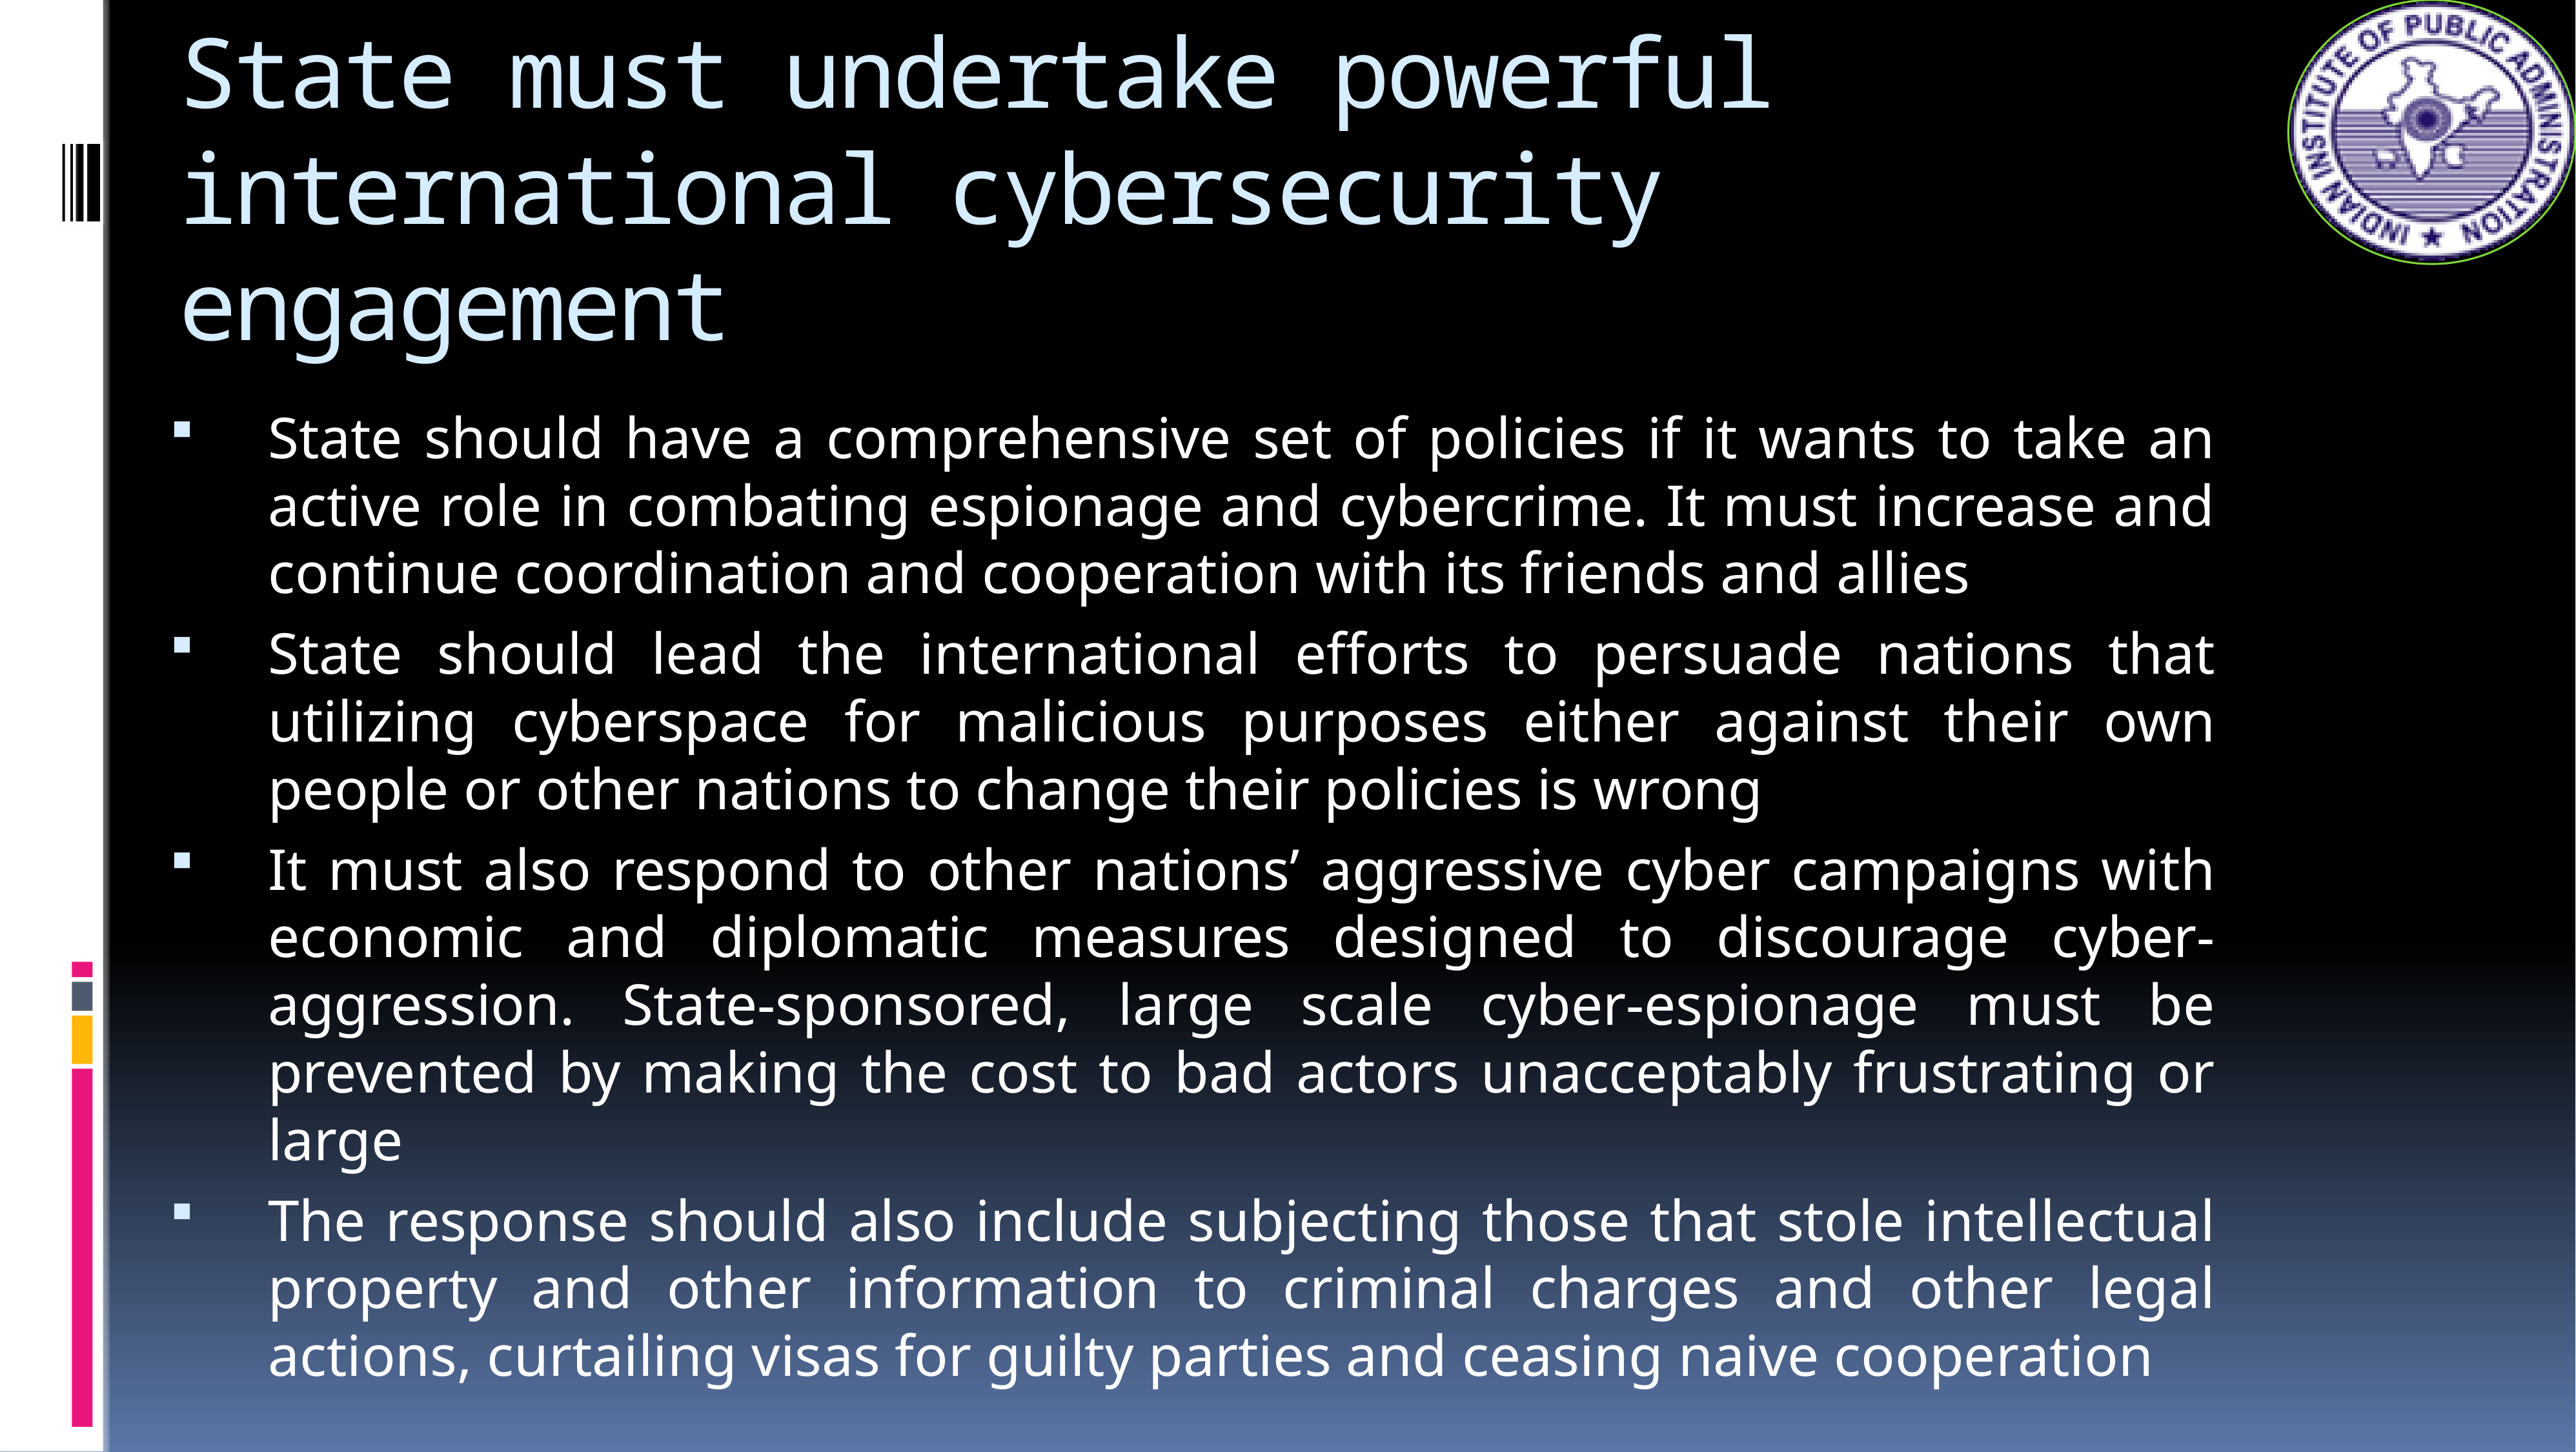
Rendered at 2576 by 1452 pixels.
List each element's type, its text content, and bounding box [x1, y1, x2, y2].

title State must undertake powerful international cybersecurity engagement [156, 0, 2249, 206]
list State should have a comprehensive set of policies if it wants to take an active role in combating espionage and cybercrime. It must increase and continue coordination and cooperation with its friends and allies State should lead the international efforts to persuade nations that utilizing cyberspace for malicious purposes either against their own people or other nations to change their policies is wrong It must also respond to other nations’ aggressive cyber campaigns with economic and diplomatic measures designed to discourage cyber-aggression. State-sponsored, large scale cyber-espionage must be prevented by making the cost to bad actors unacceptably frustrating or large The response should also include subjecting those that stole intellectual property and other information to criminal charges and other legal actions, curtailing visas for guilty parties and ceasing naive cooperation [147, 390, 2240, 1402]
picture [2287, 0, 2576, 265]
